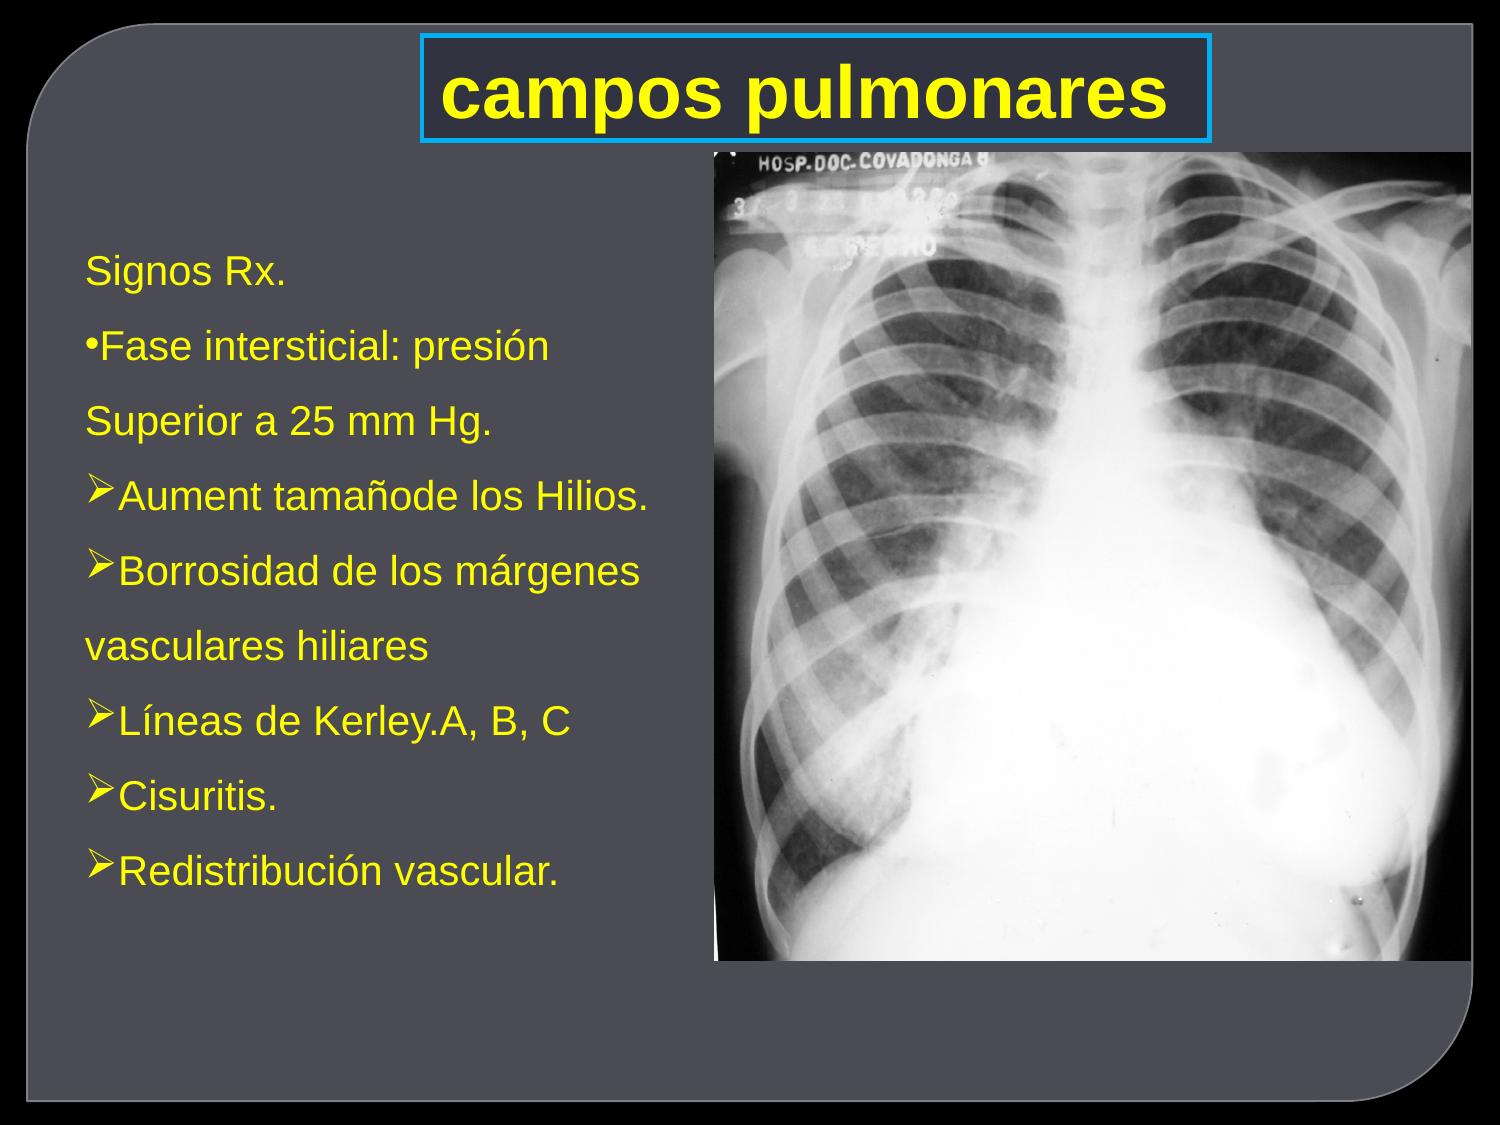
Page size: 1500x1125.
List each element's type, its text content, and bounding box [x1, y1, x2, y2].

picture [714, 152, 1471, 962]
text_box Signos Rx. Fase intersticial: presión Superior a 25 mm Hg. Aument tamañode los Hilios. Borrosidad de los márgenes vasculares hiliares Líneas de Kerley.A, B, C Cisuritis. Redistribución vascular. [70, 210, 704, 901]
text_box campos pulmonares [421, 35, 1210, 141]
